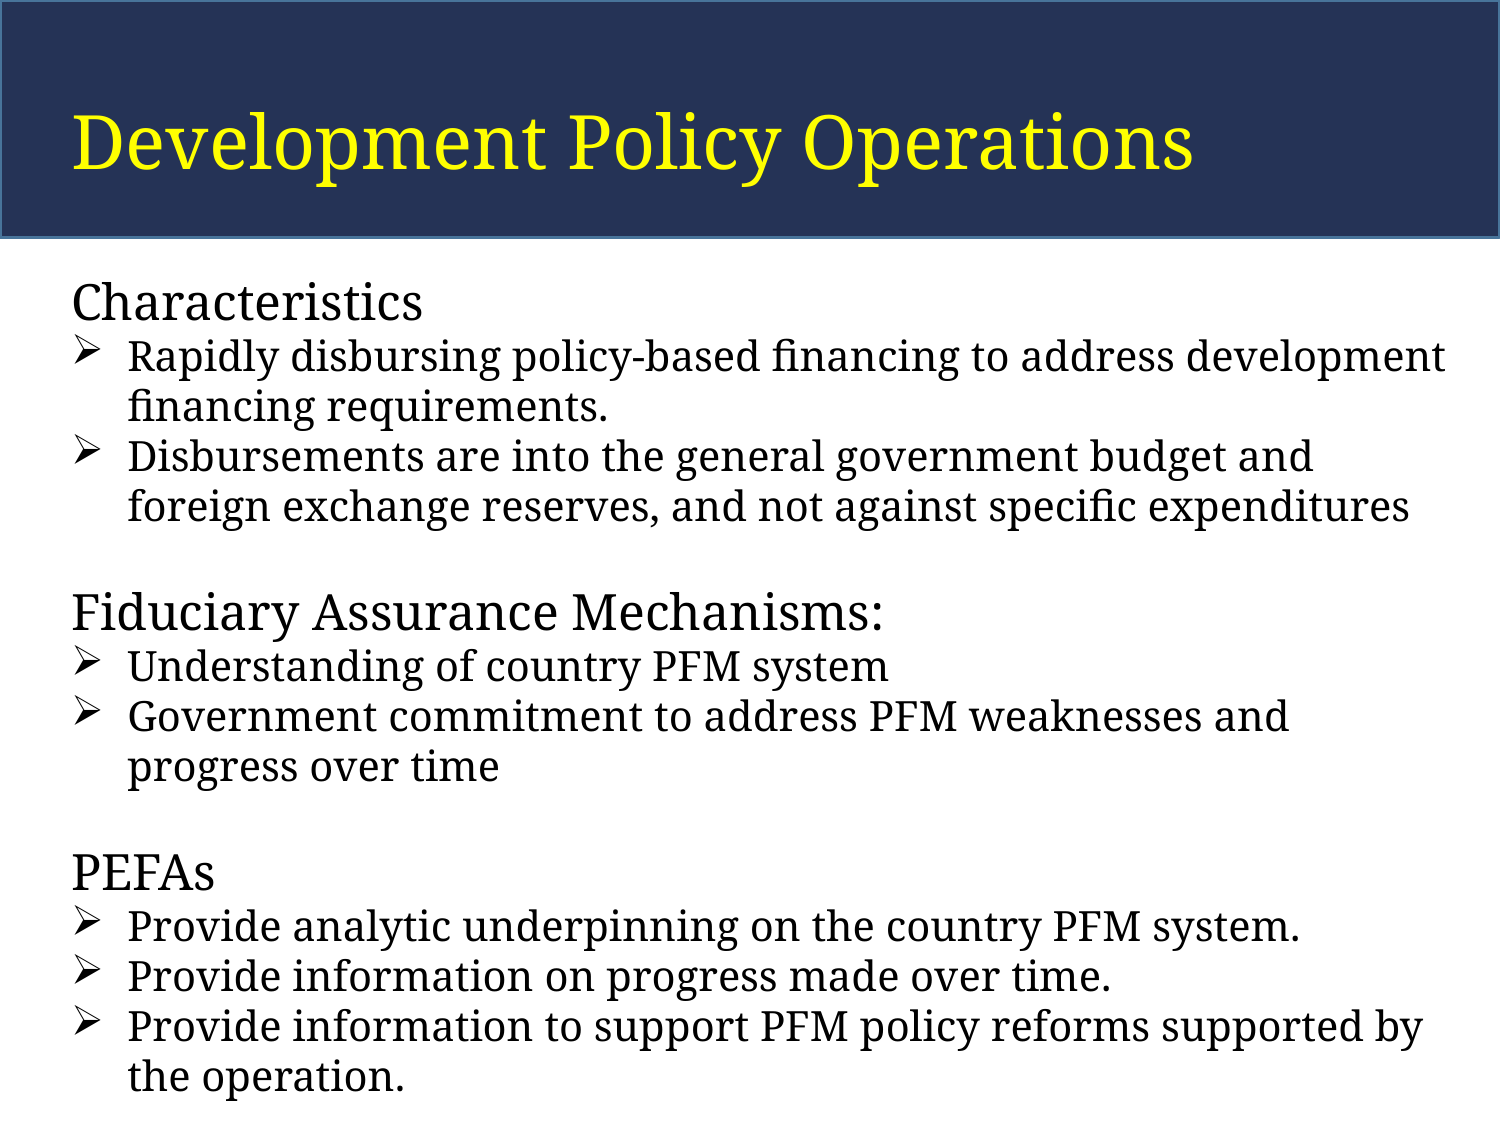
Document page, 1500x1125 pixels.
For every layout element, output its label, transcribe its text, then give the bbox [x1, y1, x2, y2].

text_box Development Policy Operations [56, 87, 1444, 193]
text_box Characteristics Rapidly disbursing policy-based financing to address development financing requirements. Disbursements are into the general government budget and foreign exchange reserves, and not against specific expenditures Fiduciary Assurance Mechanisms: Understanding of country PFM system Government commitment to address PFM weaknesses and progress over time PEFAs Provide analytic underpinning on the country PFM system. Provide information on progress made over time. Provide information to support PFM policy reforms supported by the operation. [56, 262, 1475, 1113]
